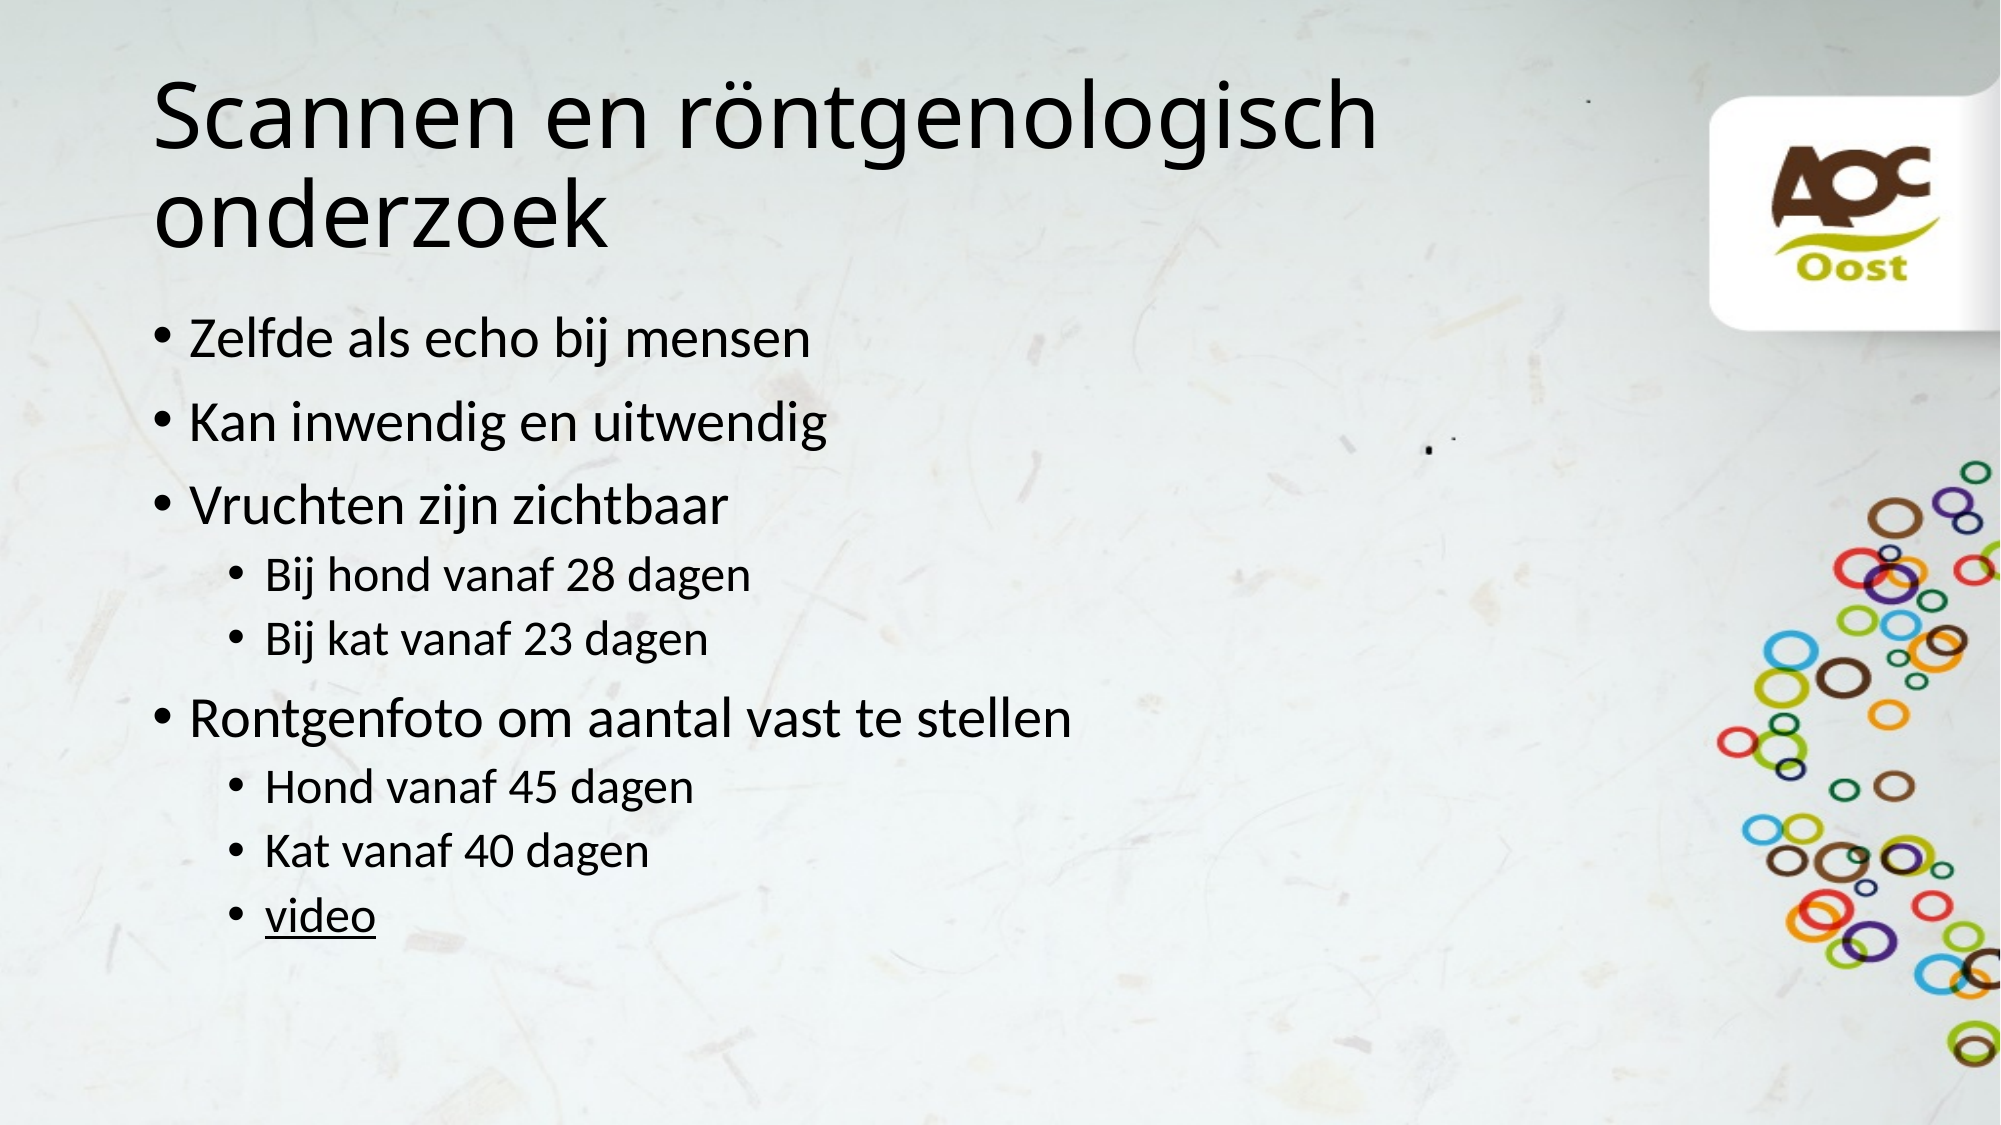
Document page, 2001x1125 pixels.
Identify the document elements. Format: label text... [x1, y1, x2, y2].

list Zelfde als echo bij mensen Kan inwendig en uitwendig Vruchten zijn zichtbaar Bij hond vanaf 28 dagen Bij kat vanaf 23 dagen Rontgenfoto om aantal vast te stellen Hond vanaf 45 dagen Kat vanaf 40 dagen video [137, 299, 1863, 1014]
picture [0, 0, 2001, 1125]
title Scannen en röntgenologisch onderzoek [137, 59, 1863, 278]
